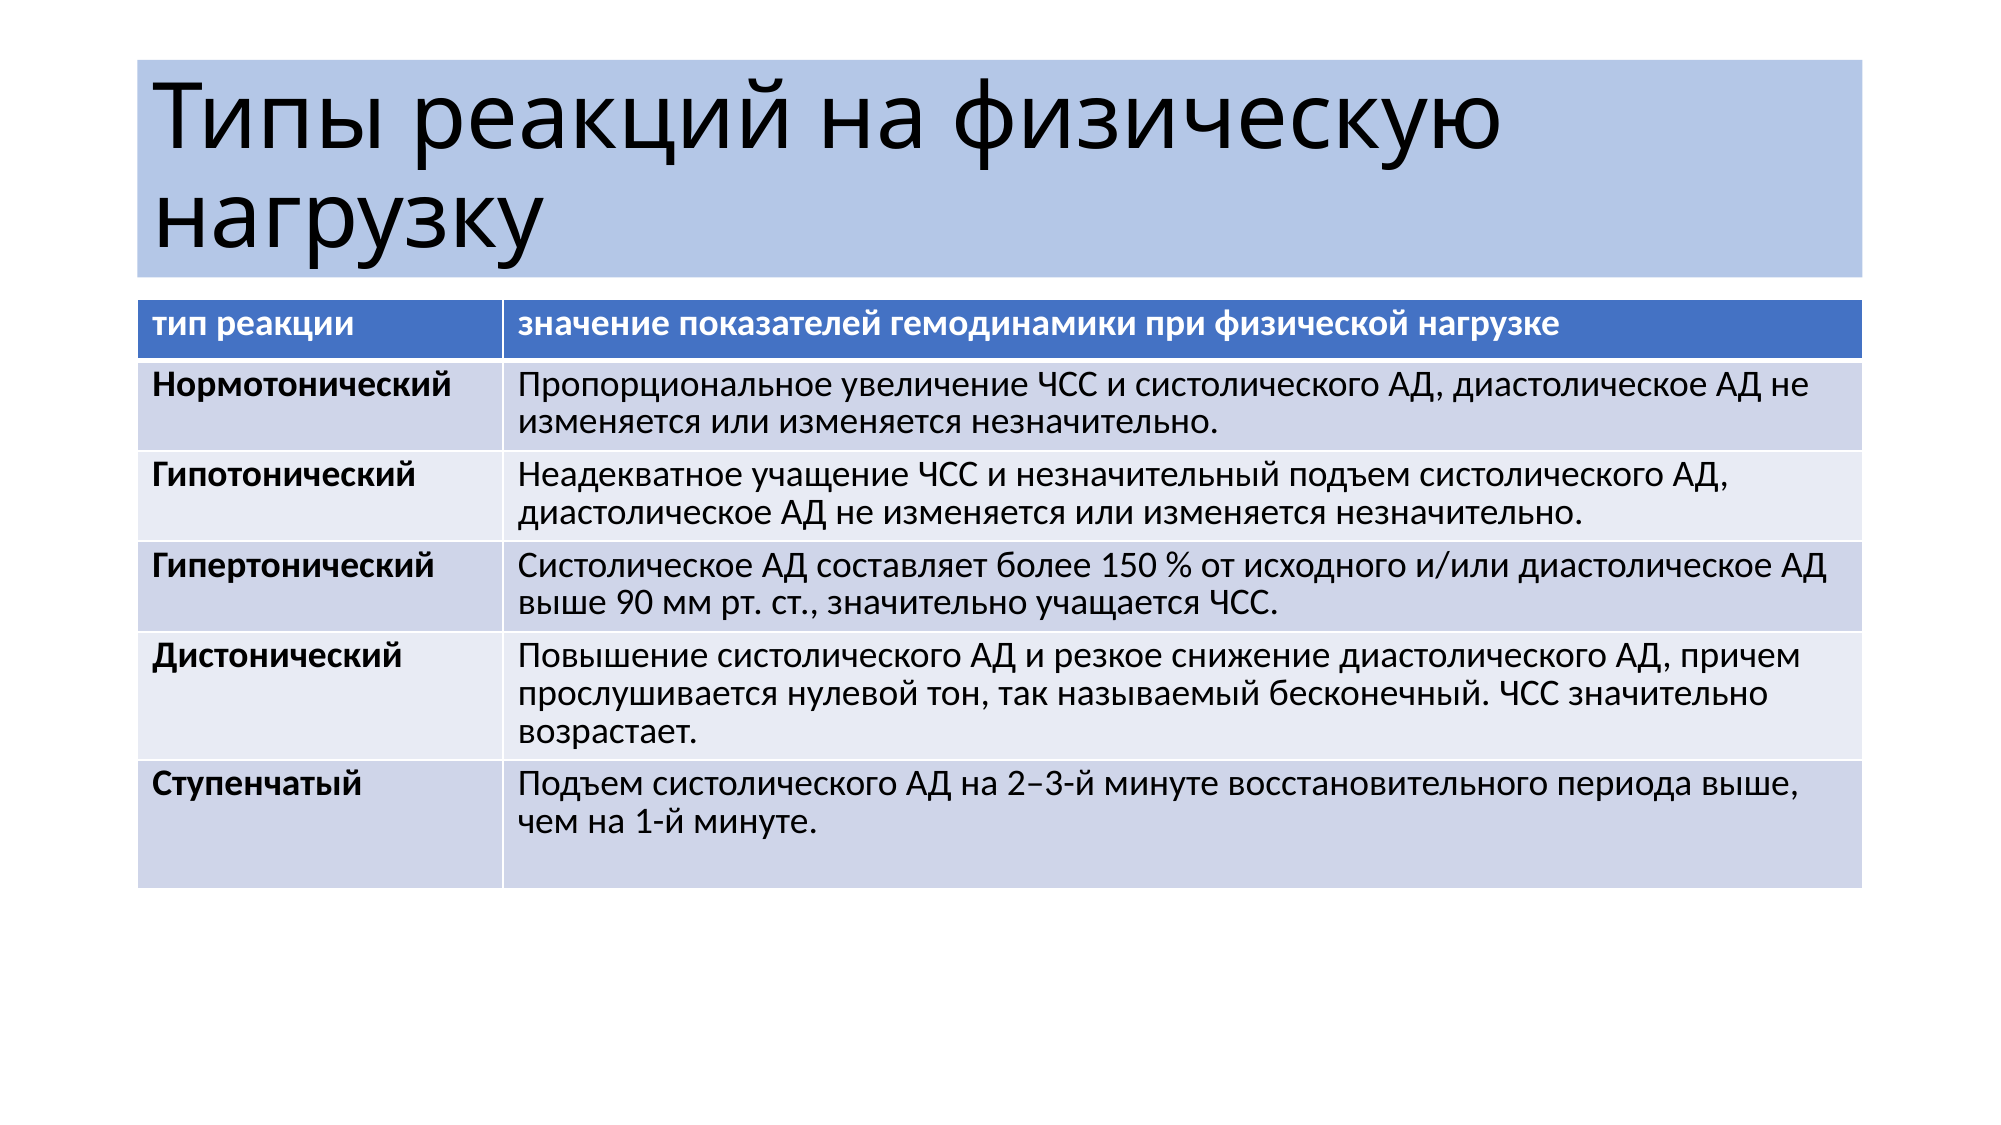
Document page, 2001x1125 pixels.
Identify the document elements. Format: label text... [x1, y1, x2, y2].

table_header тип реакции [138, 300, 502, 358]
table_cell Дистонический [138, 633, 502, 759]
table_cell Повышение систолического АД и резкое снижение диастолического АД, причем прослушивается нулевой тон, так называемый бесконечный. ЧСС значительно возрастает. [504, 633, 1862, 759]
title Типы реакций на физическую нагрузку [137, 59, 1863, 278]
table_cell Ступенчатый [138, 761, 502, 888]
table_cell Систолическое АД составляет более 150 % от исходного и/или диастолическое АД выше 90 мм рт. ст., значительно учащается ЧСС. [504, 542, 1862, 631]
table_header значение показателей гемодинамики при физической нагрузке [504, 300, 1862, 358]
table_cell Пропорциональное увеличение ЧСС и систолического АД, диастолическое АД не изменяется или изменяется незначительно. [504, 363, 1862, 450]
table_cell Нормотонический [138, 363, 502, 450]
table_cell Неадекватное учащение ЧСС и незначительный подъем систолического АД, диастолическое АД не изменяется или изменяется незначительно. [504, 452, 1862, 540]
table_cell Гипотонический [138, 452, 502, 540]
table_cell Подъем систолического АД на 2–3-й минуте восстановительного периода выше, чем на 1-й минуте. [504, 761, 1862, 888]
table_cell Гипертонический [138, 542, 502, 631]
